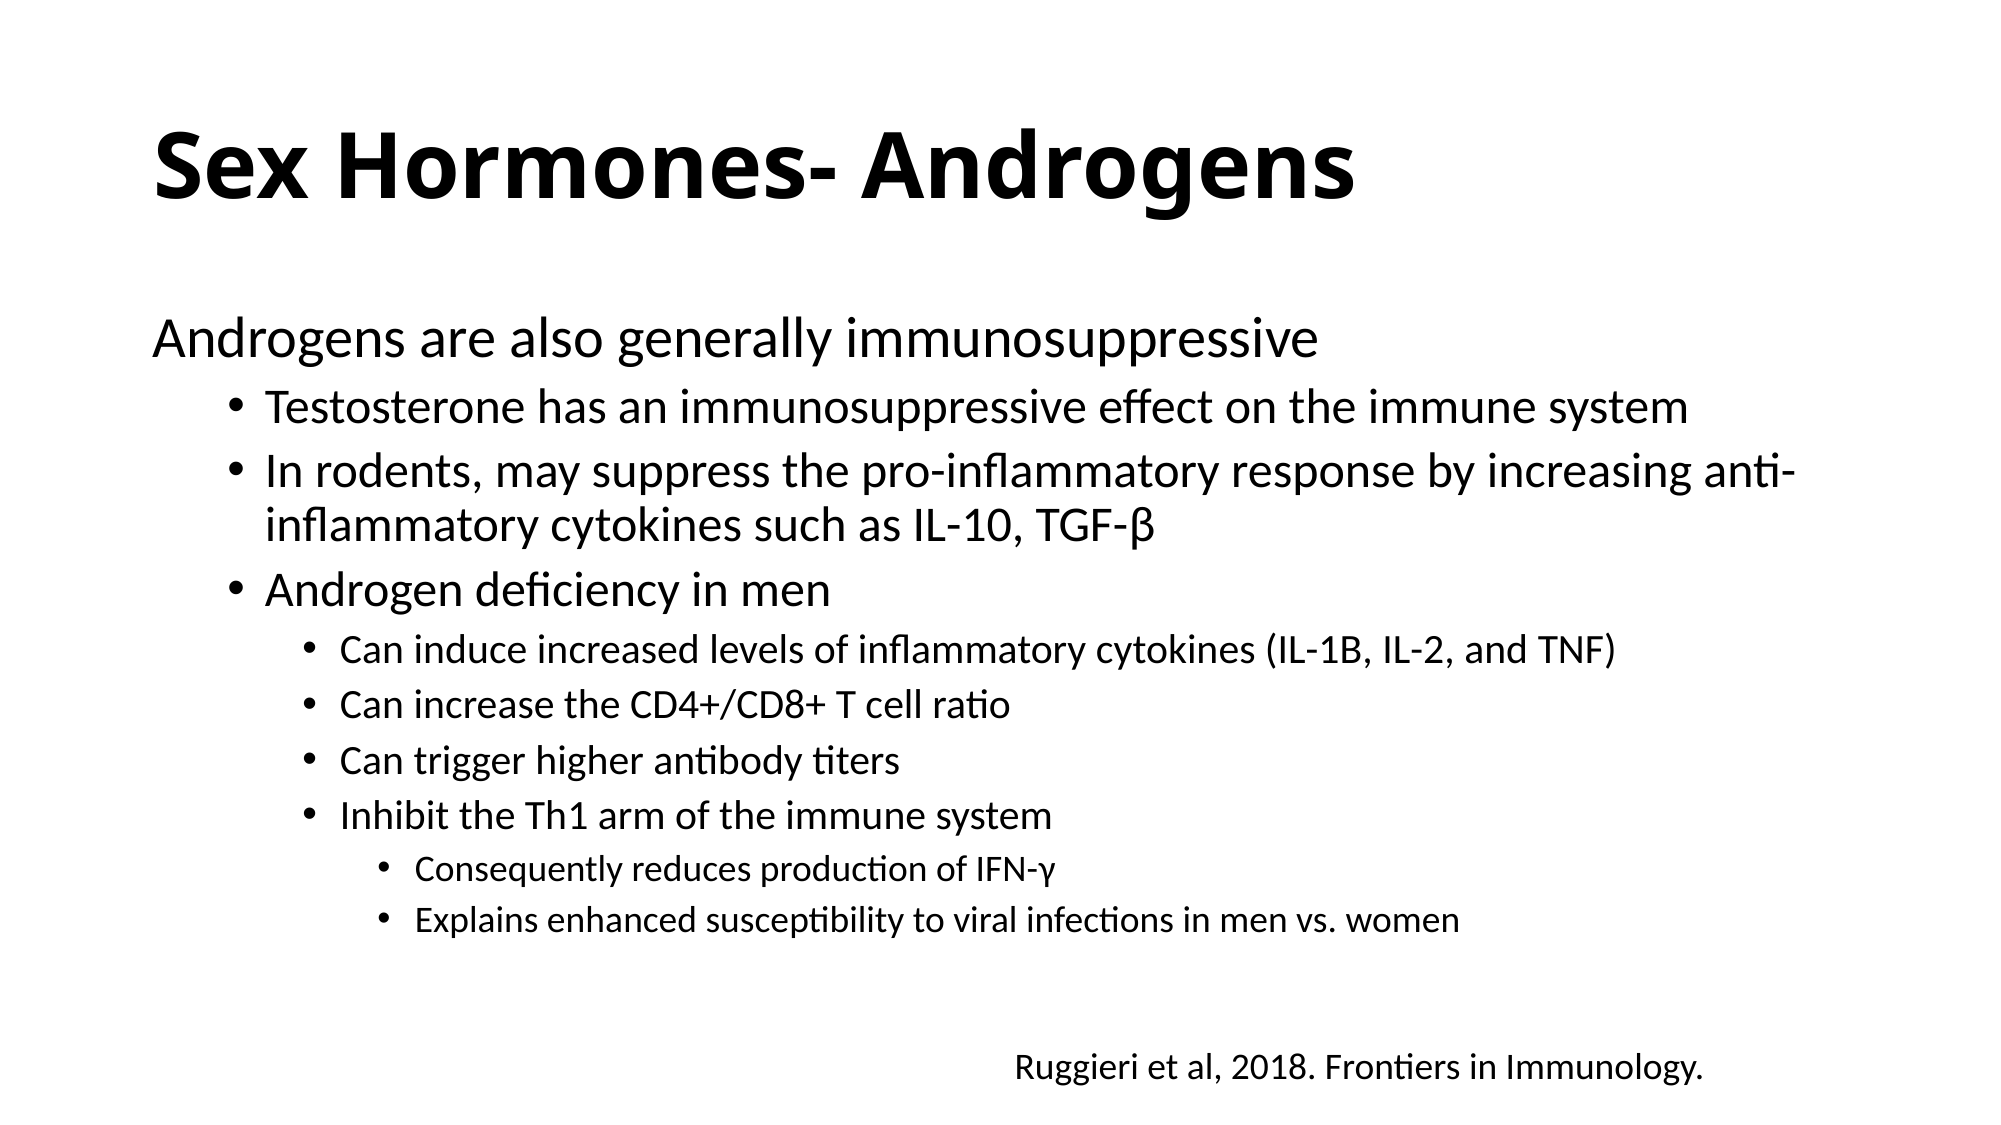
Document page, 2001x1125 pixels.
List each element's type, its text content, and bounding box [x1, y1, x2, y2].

title Sex Hormones- Androgens [138, 59, 1864, 278]
list Androgens are also generally immunosuppressive Testosterone has an immunosuppressive effect on the immune system In rodents, may suppress the pro-inflammatory response by increasing anti-inflammatory cytokines such as IL-10, TGF-β Androgen deficiency in men Can induce increased levels of inflammatory cytokines (IL-1В, IL-2, and TNF) Can increase the CD4+/CD8+ T cell ratio Can trigger higher antibody titers Inhibit the Th1 arm of the immune system Consequently reduces production of IFN-γ Explains enhanced susceptibility to viral infections in men vs. women [137, 299, 1863, 1014]
text_box Ruggieri et al, 2018. Frontiers in Immunology. [999, 1034, 1900, 1095]
